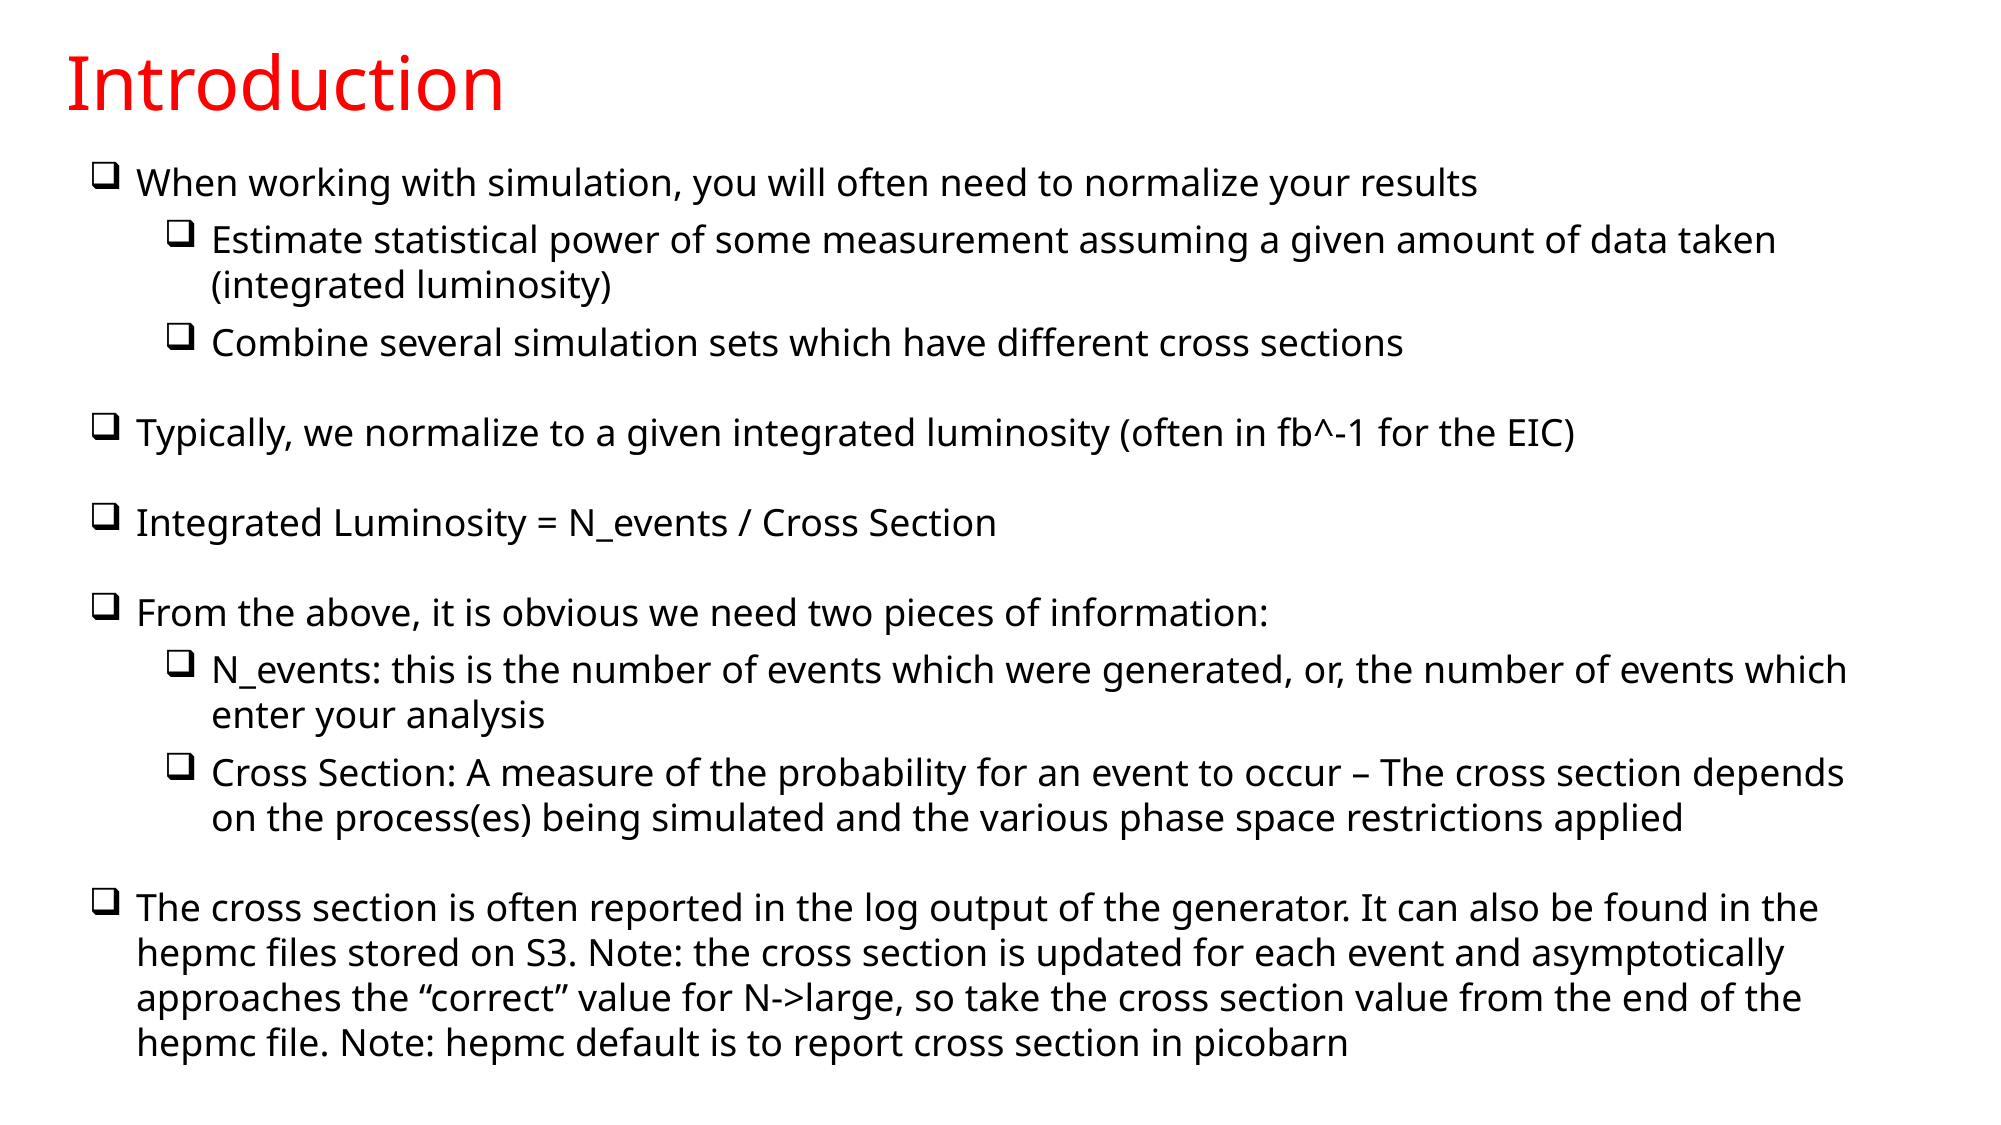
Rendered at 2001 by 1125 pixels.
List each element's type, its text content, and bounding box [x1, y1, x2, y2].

text_box When working with simulation, you will often need to normalize your results Estimate statistical power of some measurement assuming a given amount of data taken (integrated luminosity) Combine several simulation sets which have different cross sections Typically, we normalize to a given integrated luminosity (often in fb^-1 for the EIC) Integrated Luminosity = N_events / Cross Section From the above, it is obvious we need two pieces of information: N_events: this is the number of events which were generated, or, the number of events which enter your analysis Cross Section: A measure of the probability for an event to occur – The cross section depends on the process(es) being simulated and the various phase space restrictions applied The cross section is often reported in the log output of the generator. It can also be found in the hepmc files stored on S3. Note: the cross section is updated for each event and asymptotically approaches the “correct” value for N->large, so take the cross section value from the end of the hepmc file. Note: hepmc default is to report cross section in picobarn [74, 151, 1900, 1072]
text_box Introduction [51, 28, 1440, 134]
